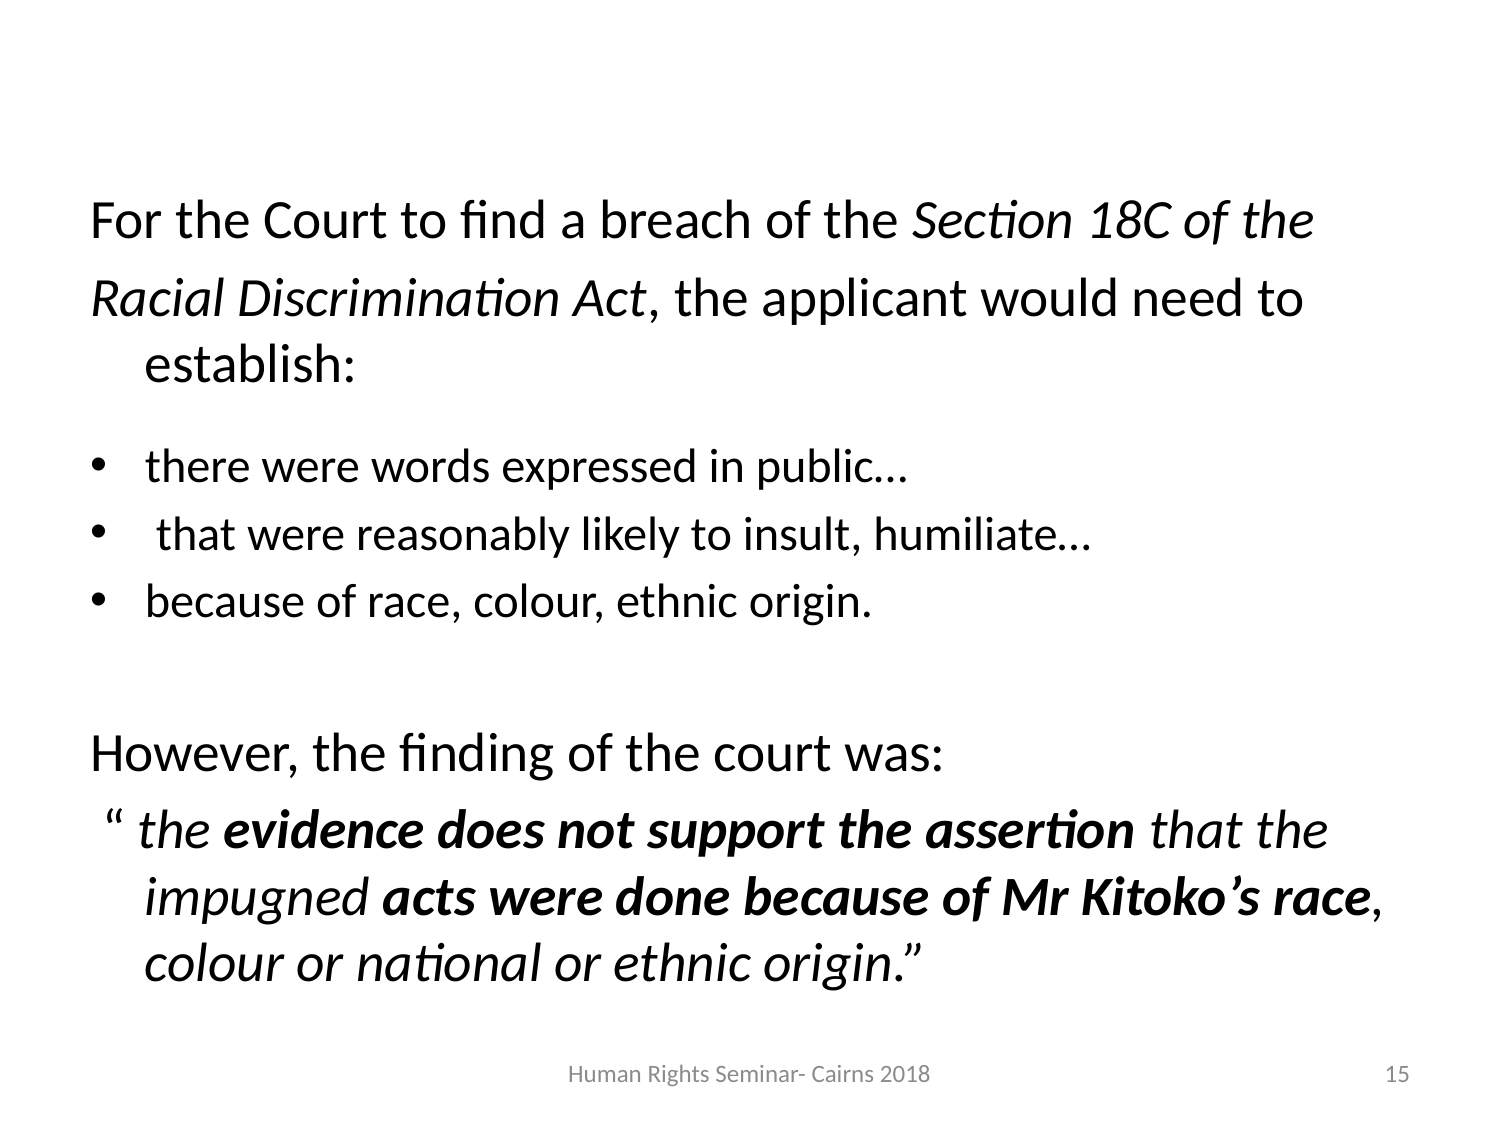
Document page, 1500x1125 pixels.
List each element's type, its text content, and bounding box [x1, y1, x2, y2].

footer Human Rights Seminar- Cairns 2018 [512, 1042, 988, 1103]
list For the Court to find a breach of the Section 18C of the Racial Discrimination Act, the applicant would need to establish: there were words expressed in public… that were reasonably likely to insult, humiliate… because of race, colour, ethnic origin. However, the finding of the court was: “ the evidence does not support the assertion that the impugned acts were done because of Mr Kitoko’s race, colour or national or ethnic origin.” [75, 175, 1425, 1005]
slide_number 15 [1074, 1042, 1425, 1103]
